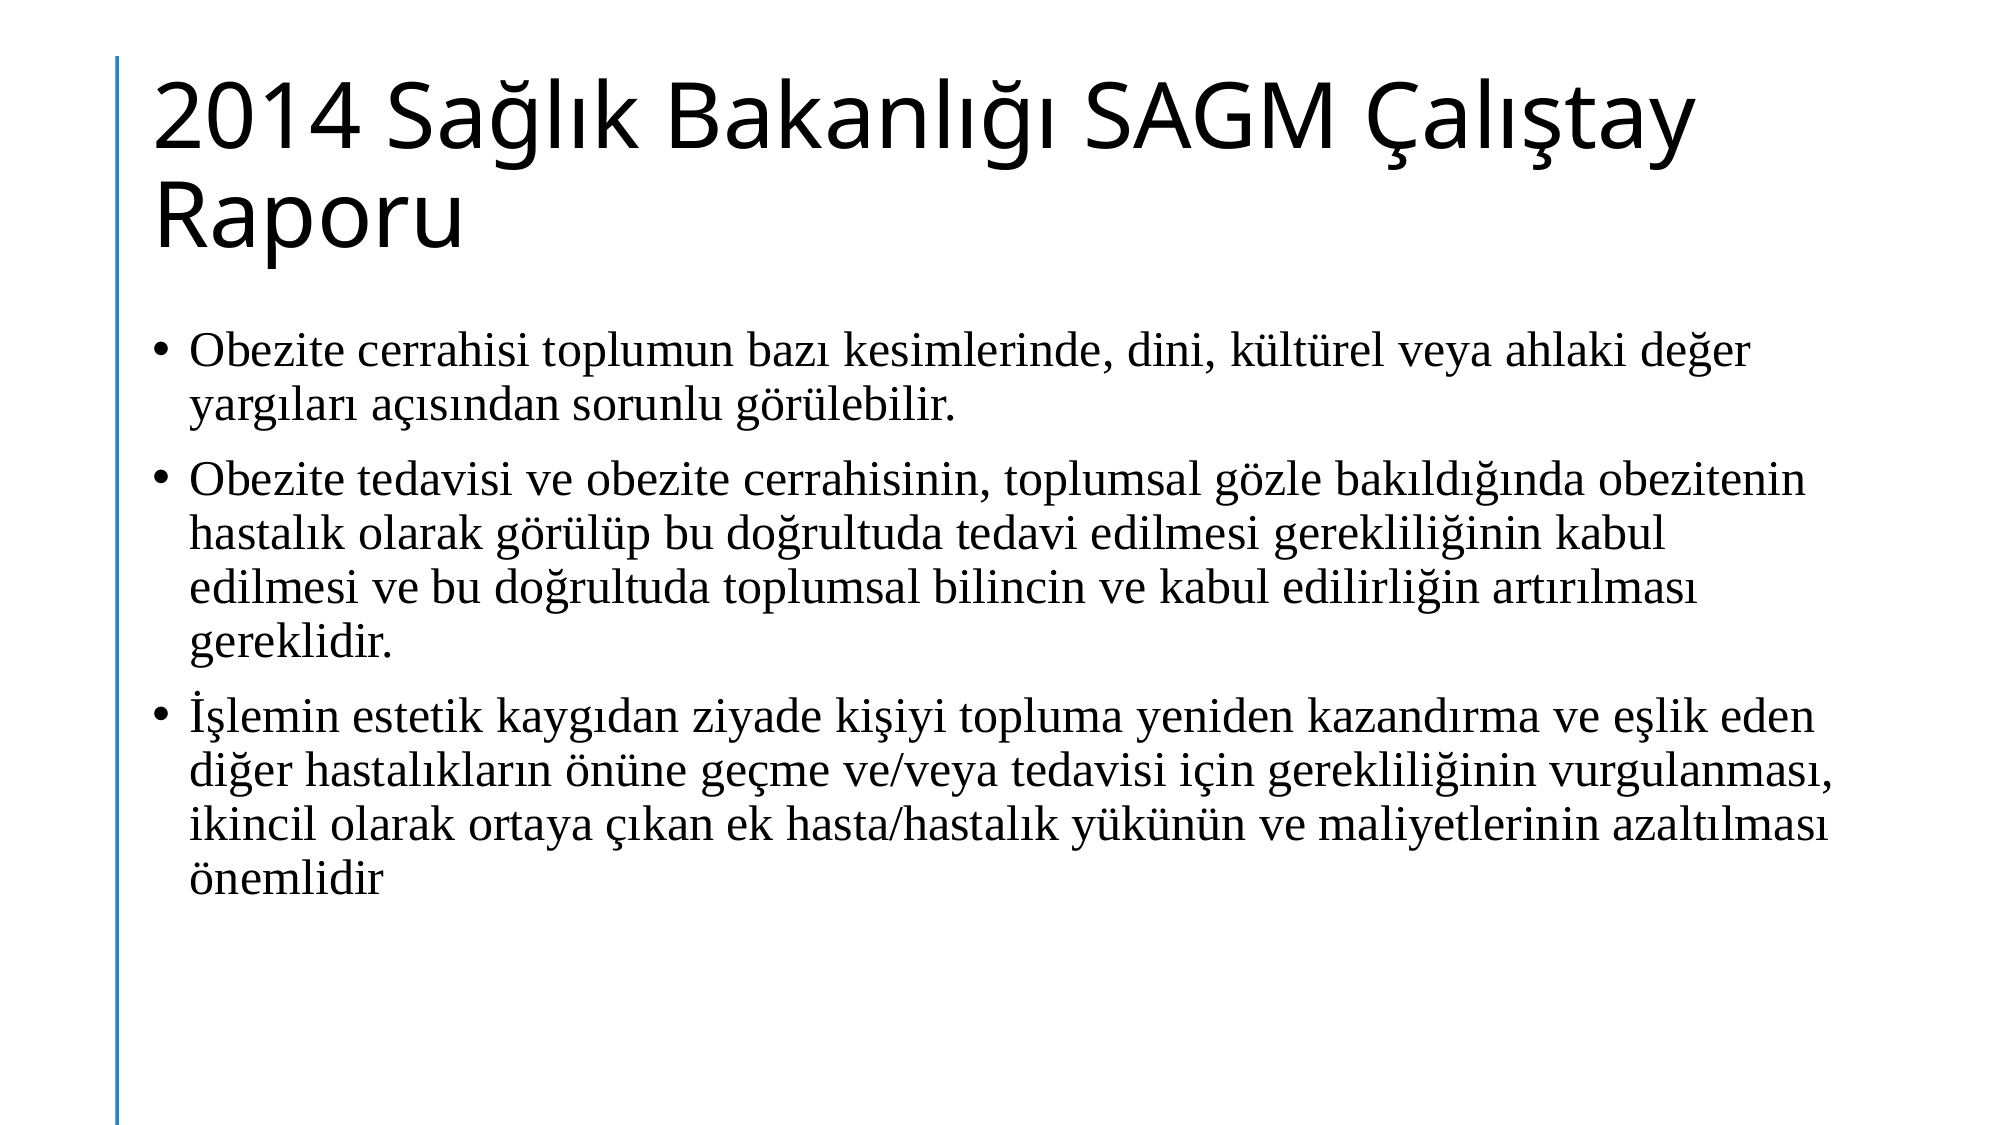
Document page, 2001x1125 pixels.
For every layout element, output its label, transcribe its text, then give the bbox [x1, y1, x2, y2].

list Obezite cerrahisi toplumun bazı kesimlerinde, dini, kültürel veya ahlaki değer yargıları açısından sorunlu görülebilir. Obezite tedavisi ve obezite cerrahisinin, toplumsal gözle bakıldığında obezitenin hastalık olarak görülüp bu doğrultuda tedavi edilmesi gerekliliğinin kabul edilmesi ve bu doğrultuda toplumsal bilincin ve kabul edilirliğin artırılması gereklidir. İşlemin estetik kaygıdan ziyade kişiyi topluma yeniden kazandırma ve eşlik eden diğer hastalıkların önüne geçme ve/veya tedavisi için gerekliliğinin vurgulanması, ikincil olarak ortaya çıkan ek hasta/hastalık yükünün ve maliyetlerinin azaltılması önemlidir [137, 299, 1863, 1014]
title 2014 Sağlık Bakanlığı SAGM Çalıştay Raporu [137, 59, 1863, 278]
